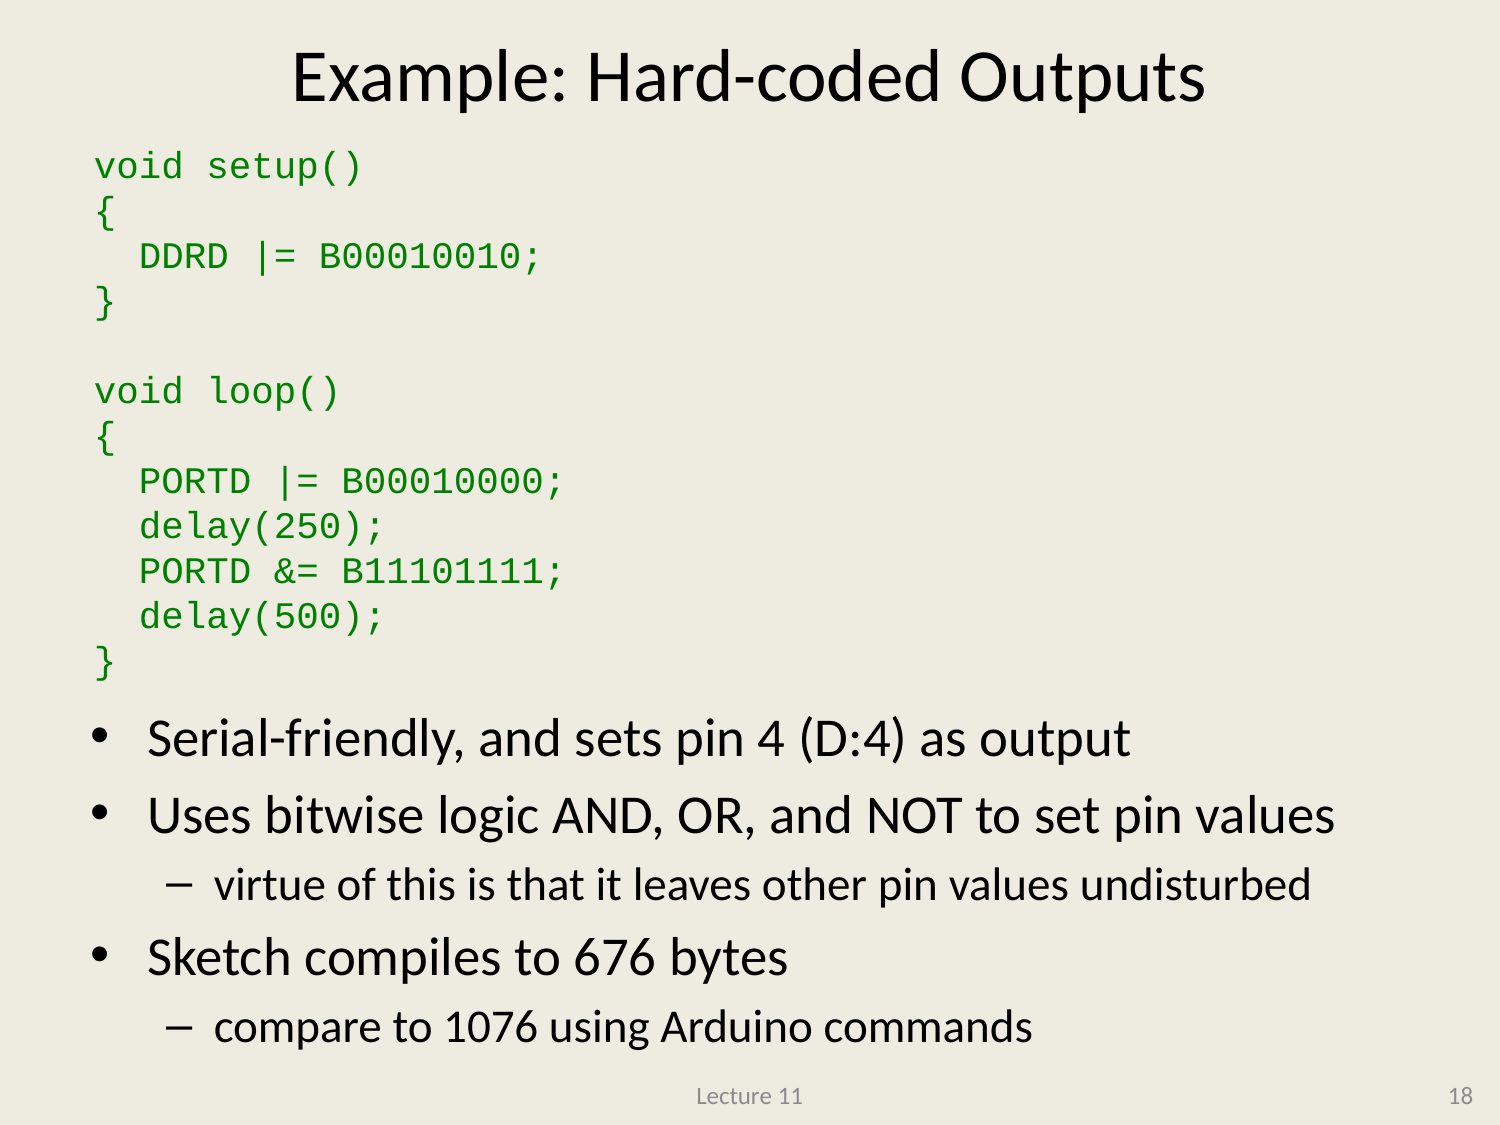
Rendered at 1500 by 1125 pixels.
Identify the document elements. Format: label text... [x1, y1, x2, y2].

list Serial-friendly, and sets pin 4 (D:4) as output Uses bitwise logic AND, OR, and NOT to set pin values virtue of this is that it leaves other pin values undisturbed Sketch compiles to 676 bytes compare to 1076 using Arduino commands [75, 694, 1425, 1065]
slide_number 18 [1138, 1064, 1489, 1125]
title Example: Hard-coded Outputs [75, 11, 1425, 131]
text_box void setup() { DDRD |= B00010010; } void loop() { PORTD |= B00010000; delay(250); PORTD &= B11101111; delay(500); } [79, 133, 582, 689]
footer Lecture 11 [512, 1064, 988, 1125]
